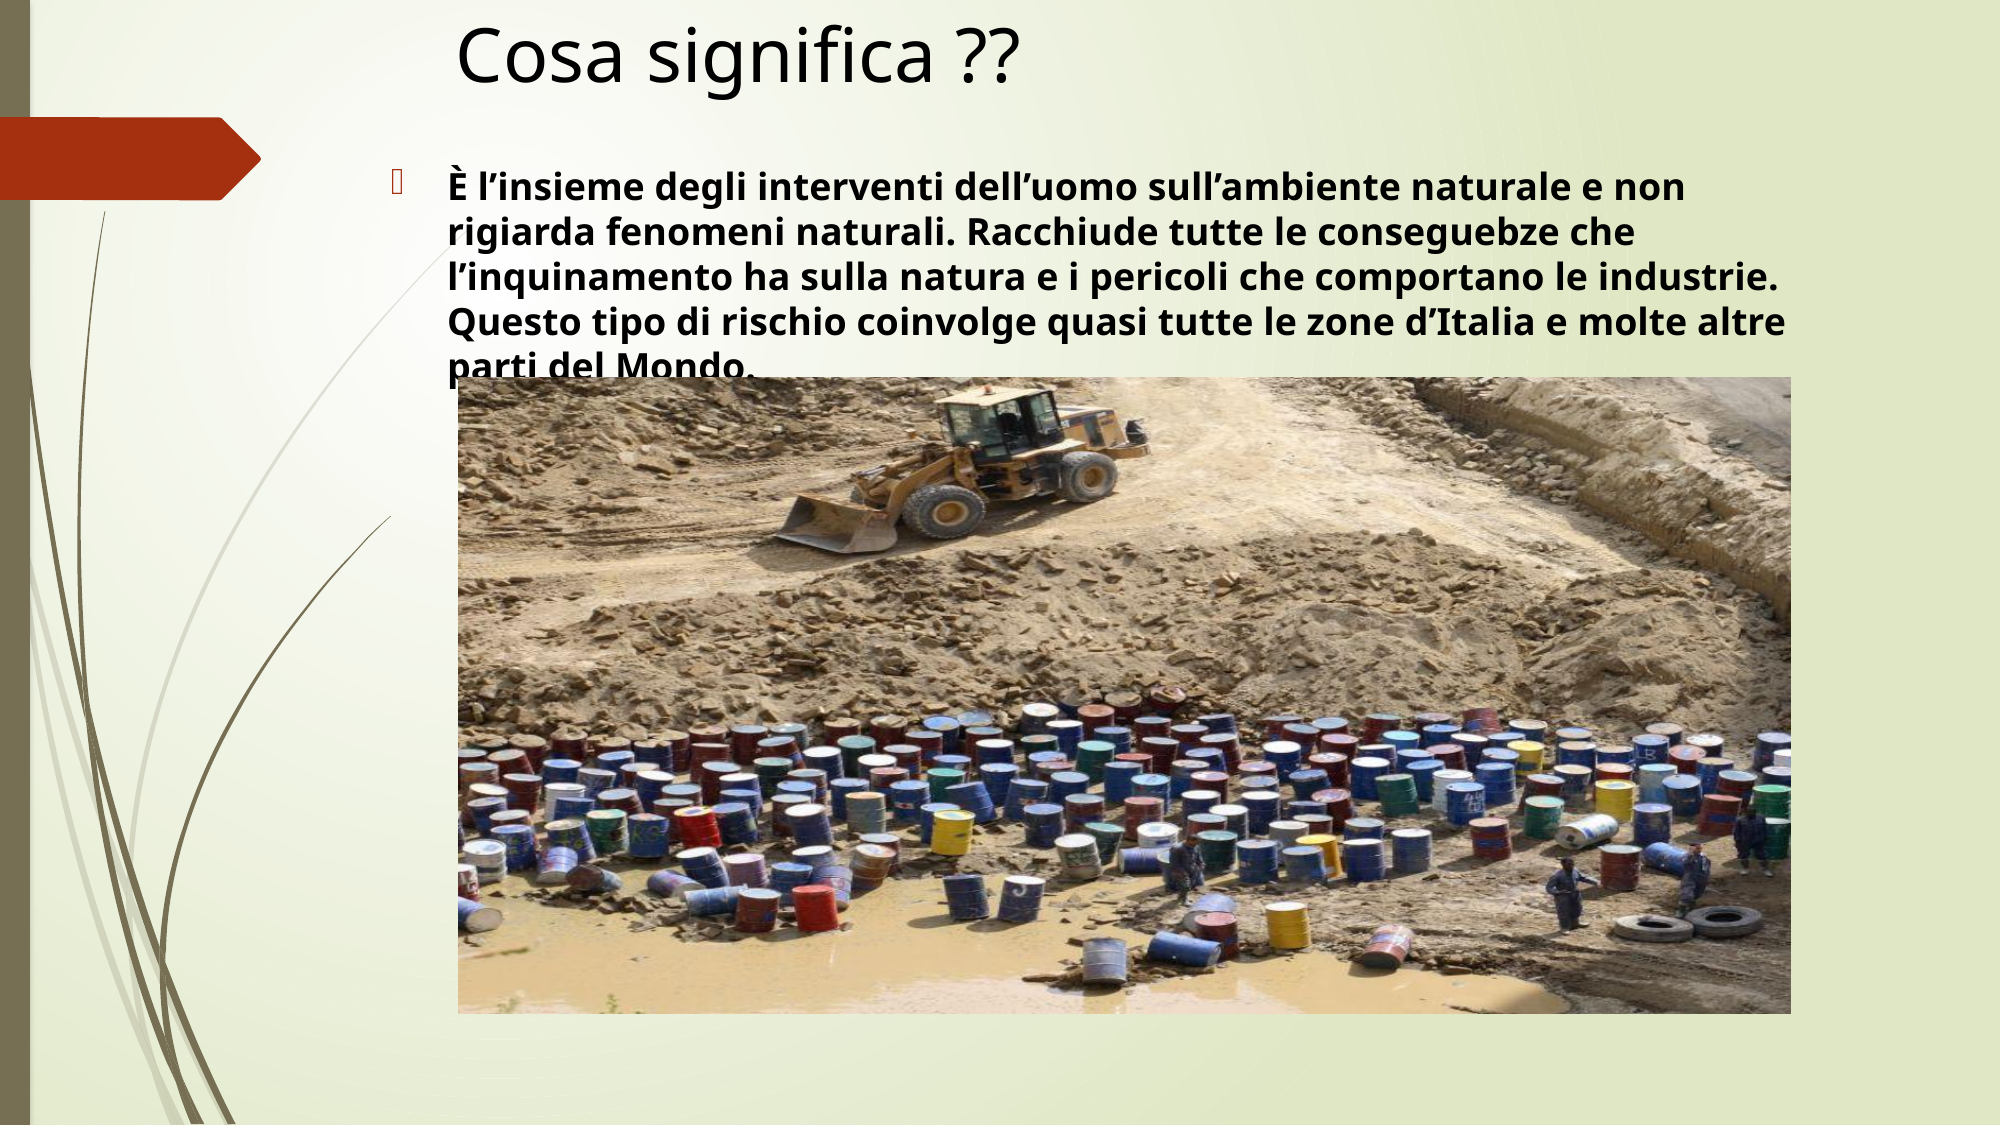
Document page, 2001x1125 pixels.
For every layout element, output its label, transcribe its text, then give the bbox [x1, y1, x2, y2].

list È l’insieme degli interventi dell’uomo sull’ambiente naturale e non rigiarda fenomeni naturali. Racchiude tutte le conseguebze che l’inquinamento ha sulla natura e i pericoli che comportano le industrie. Questo tipo di rischio coinvolge quasi tutte le zone d’Italia e molte altre parti del Mondo. [375, 155, 1839, 776]
picture [458, 377, 1792, 1015]
title Cosa significa ?? [440, 0, 1903, 211]
